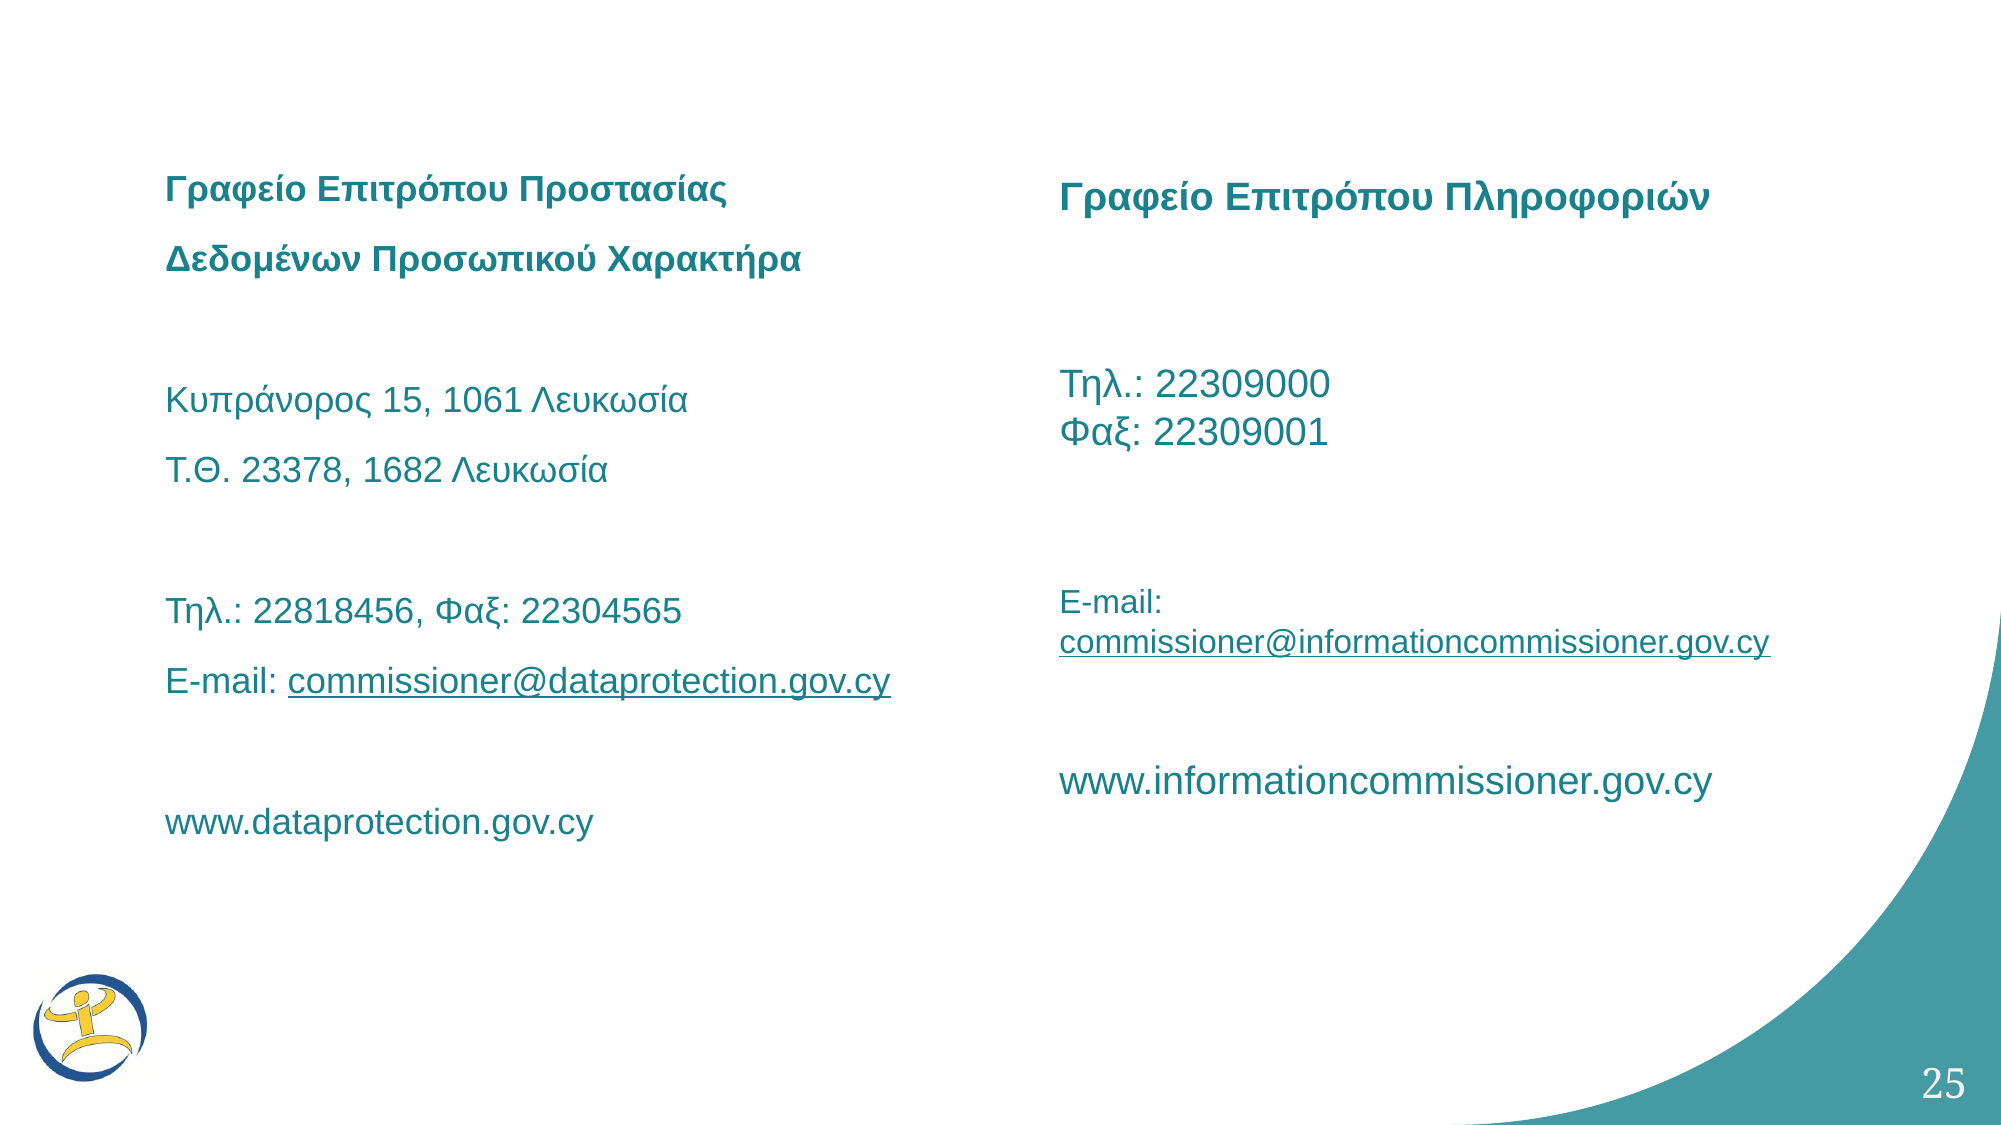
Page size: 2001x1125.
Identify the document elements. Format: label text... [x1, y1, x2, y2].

list Γραφείο Επιτρόπου Προστασίας Δεδομένων Προσωπικού Χαρακτήρα Κυπράνορος 15, 1061 Λευκωσία Τ.Θ. 23378, 1682 Λευκωσία Τηλ.: 22818456, Φαξ: 22304565 E-mail: commissioner@dataprotection.gov.cy www.dataprotection.gov.cy [150, 148, 978, 855]
text_box Γραφείο Επιτρόπου Πληροφοριών Τηλ.: 22309000 Φαξ: 22309001 E-mail: commissioner@informationcommissioner.gov.cy www.informationcommissioner.gov.cy [1044, 118, 1850, 856]
picture [31, 969, 149, 1087]
slide_number 25 [1868, 1055, 1983, 1116]
